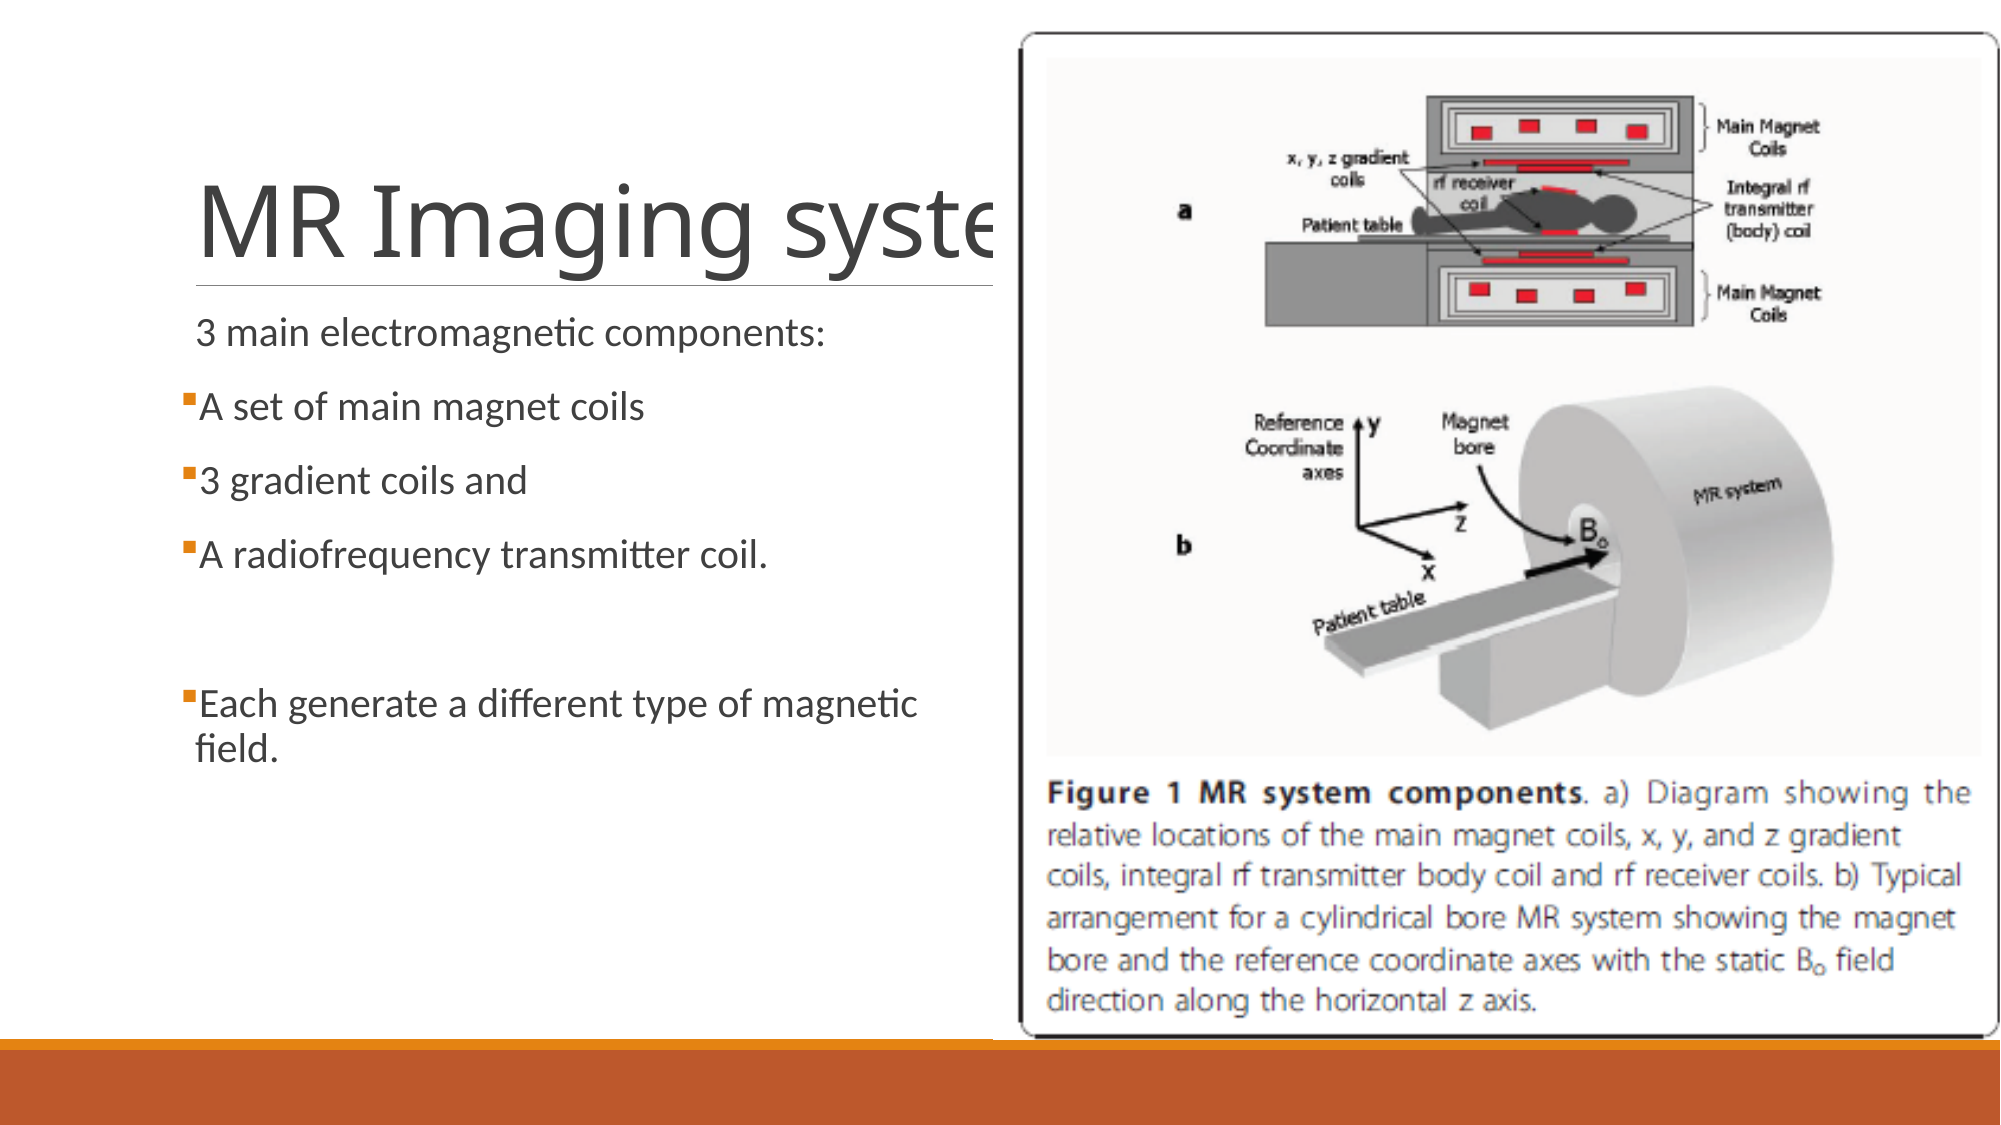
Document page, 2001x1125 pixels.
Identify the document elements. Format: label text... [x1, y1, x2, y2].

title MR Imaging system [180, 47, 989, 285]
list 3 main electromagnetic components: A set of main magnet coils 3 gradient coils and A radiofrequency transmitter coil. Each generate a different type of magnetic field. [180, 302, 937, 963]
picture [992, 1, 2000, 1041]
